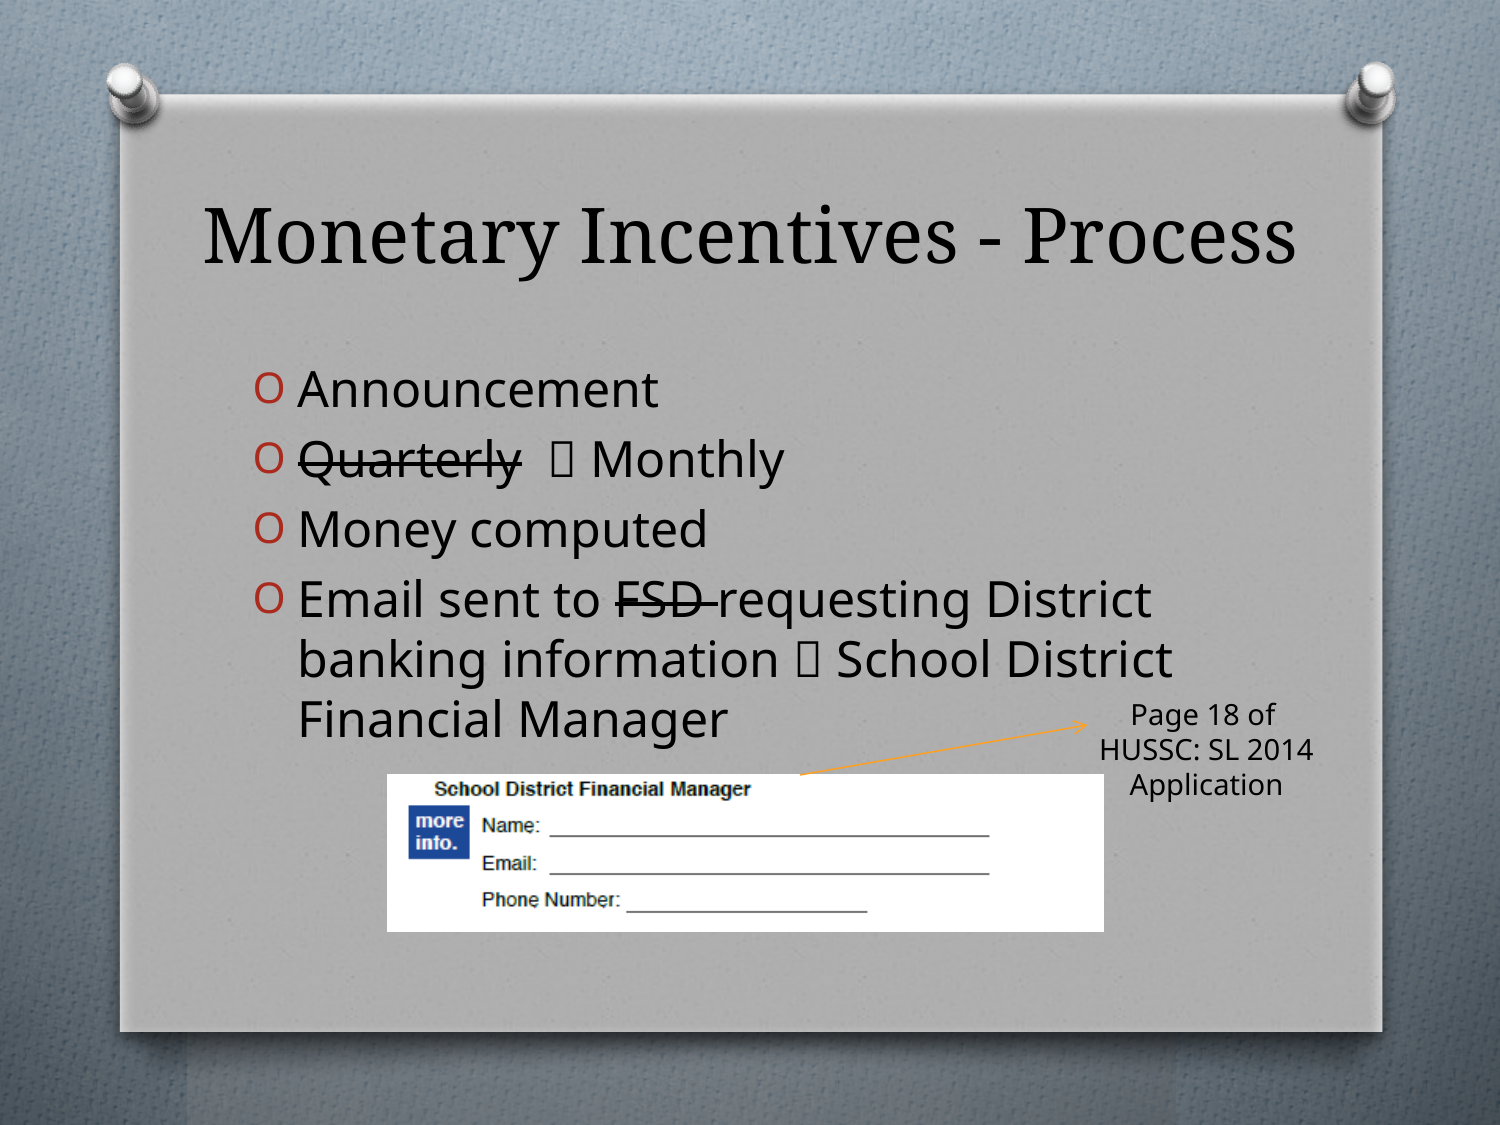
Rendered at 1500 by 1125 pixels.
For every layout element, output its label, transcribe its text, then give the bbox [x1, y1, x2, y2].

picture [1317, 35, 1439, 156]
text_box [799, 724, 1088, 776]
list Announcement Quarterly  Monthly Money computed Email sent to FSD requesting District banking information  School District Financial Manager [237, 349, 1322, 942]
picture [387, 774, 1104, 932]
title Monetary Incentives - Process [179, 134, 1323, 332]
text_box Page 18 of HUSSC: SL 2014 Application [1081, 689, 1332, 809]
picture [75, 29, 198, 153]
